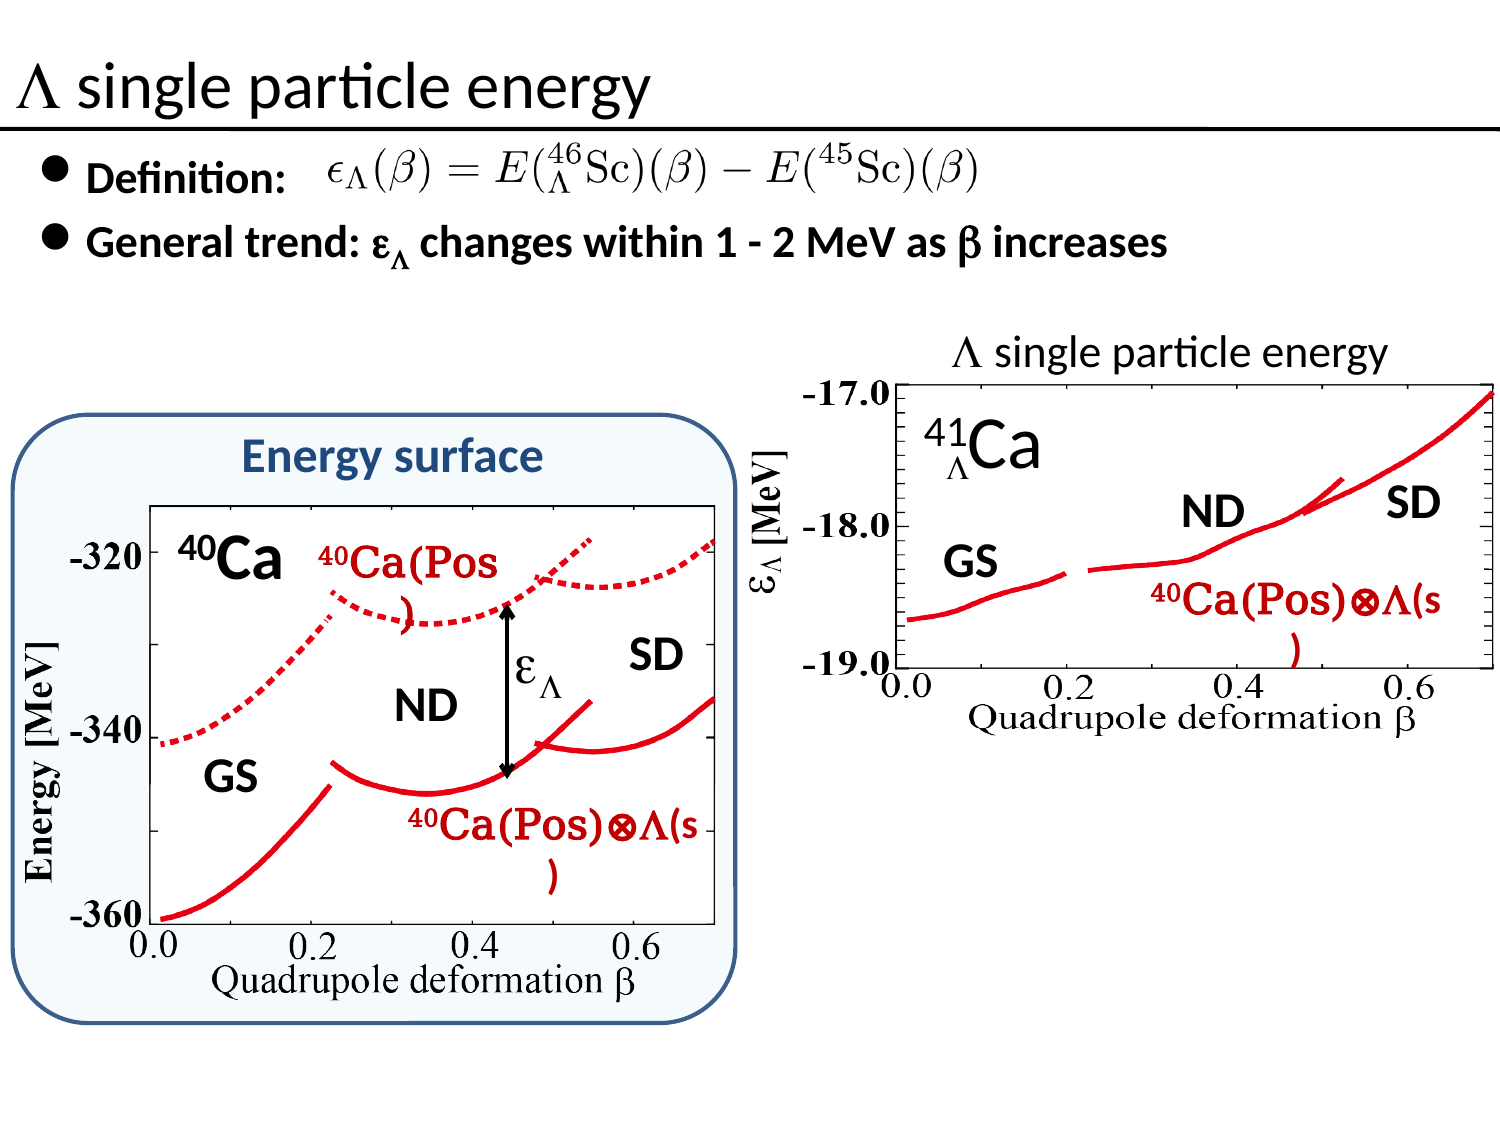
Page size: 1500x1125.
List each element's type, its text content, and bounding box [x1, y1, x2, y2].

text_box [12, 414, 736, 1024]
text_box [726, 375, 1495, 740]
list Definition: General trend: eL changes within 1 - 2 MeV as b increases [0, 164, 1500, 1043]
text_box L single particle energy [905, 314, 1436, 373]
picture [324, 136, 979, 199]
title L single particle energy [0, 0, 1500, 164]
